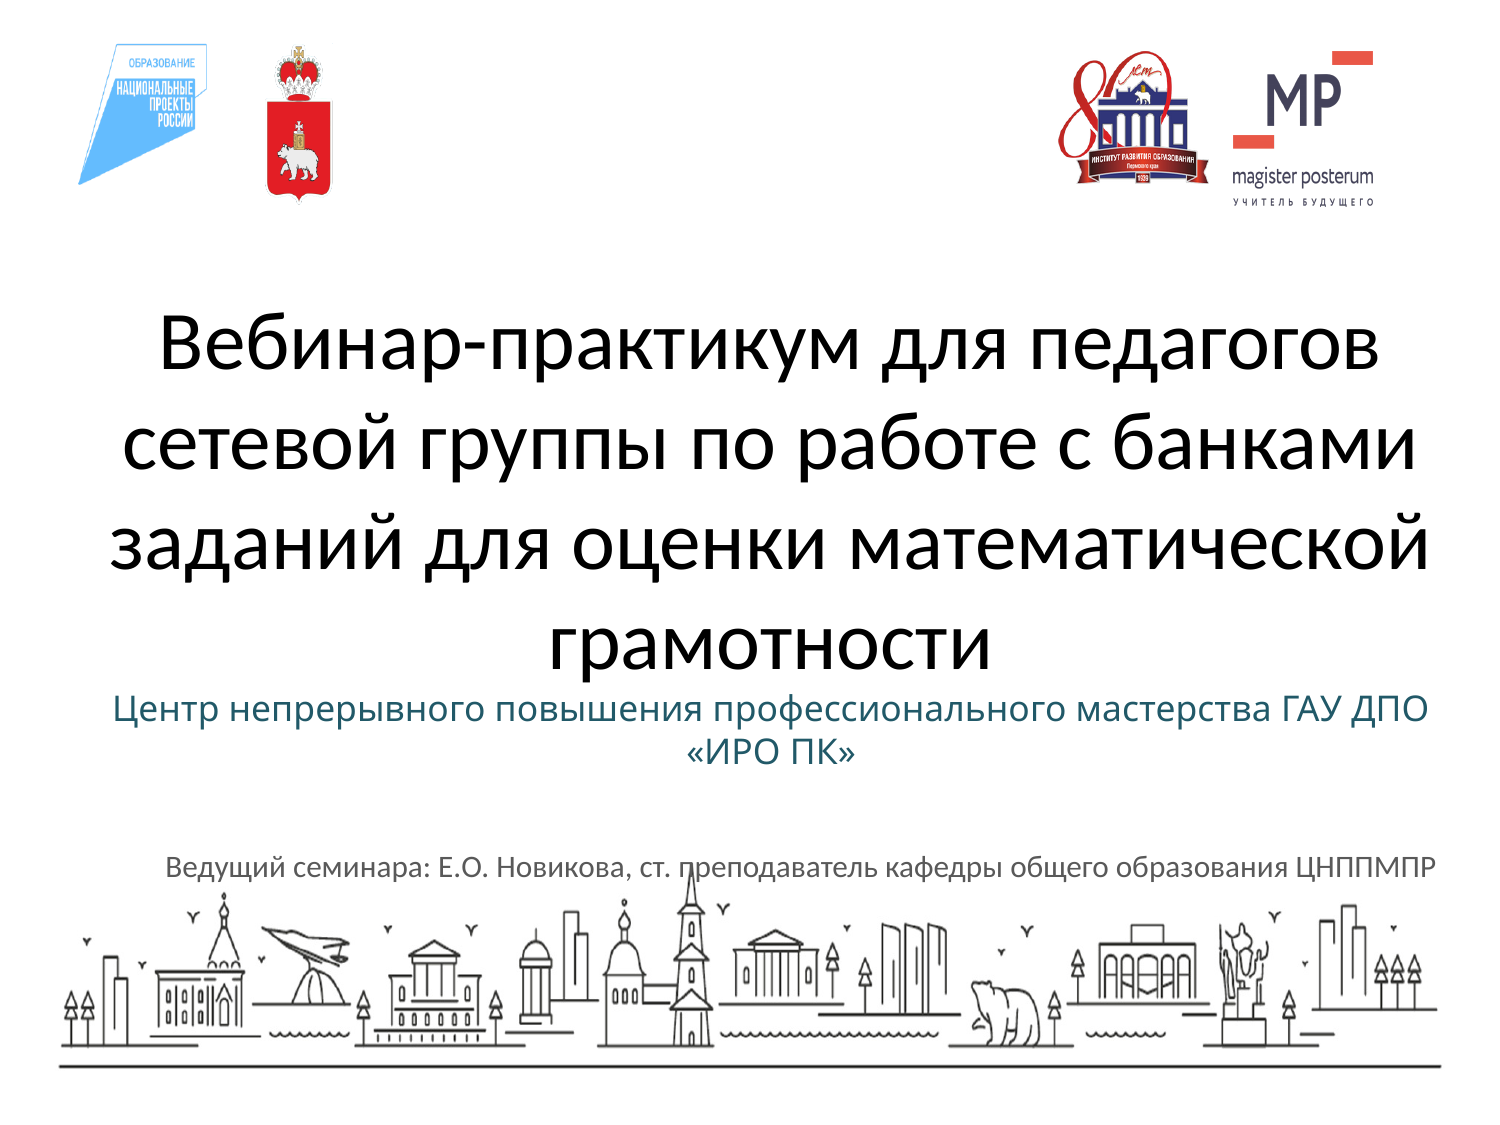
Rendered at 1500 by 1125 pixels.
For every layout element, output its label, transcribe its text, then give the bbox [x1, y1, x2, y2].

picture [1233, 51, 1373, 207]
text_box Вебинар-практикум для педагогов сетевой группы по работе с банками заданий для оценки математической грамотности Центр непрерывного повышения профессионального мастерства ГАУ ДПО «ИРО ПК» Ведущий семинара: Е.О. Новикова, ст. преподаватель кафедры общего образования ЦНППМПР [97, 283, 1445, 862]
picture [263, 43, 333, 205]
picture [55, 862, 1445, 1073]
picture [1058, 50, 1209, 185]
picture [78, 43, 207, 186]
